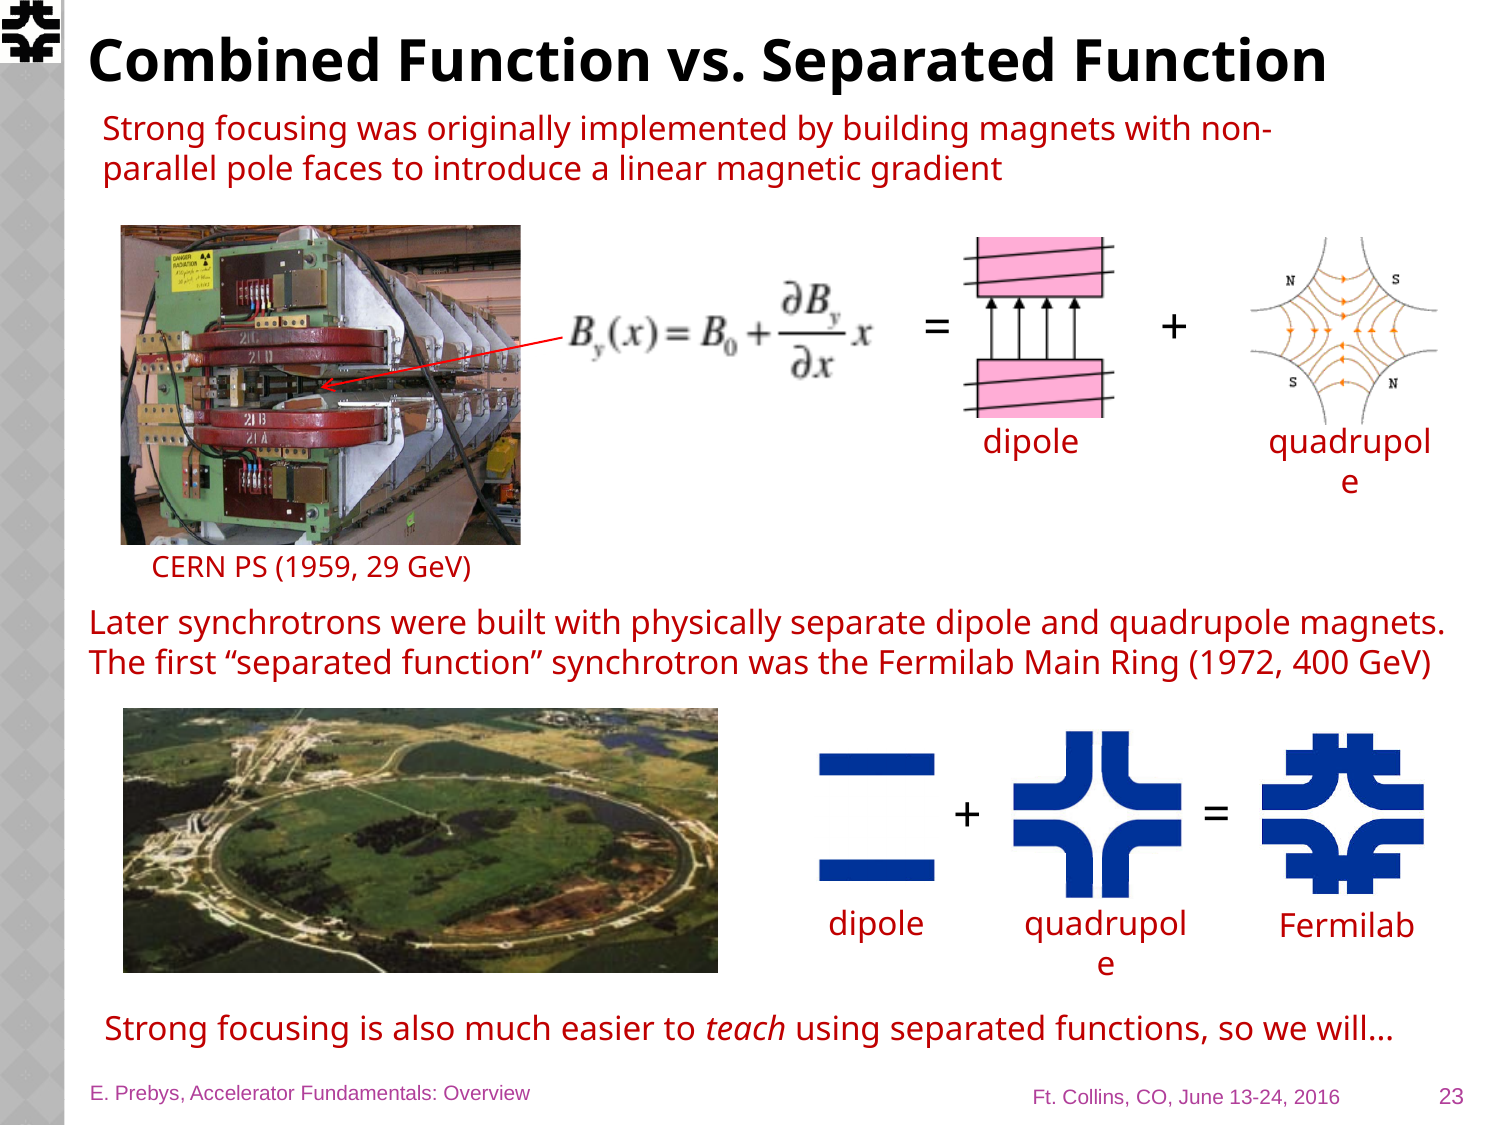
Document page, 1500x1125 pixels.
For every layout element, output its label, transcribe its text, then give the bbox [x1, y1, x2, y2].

picture [1259, 731, 1427, 897]
picture [814, 747, 939, 886]
text_box dipole [807, 894, 946, 950]
picture [0, 0, 61, 63]
text_box = [887, 287, 956, 363]
text_box quadrupole [1250, 412, 1450, 507]
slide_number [827, 1077, 1355, 1110]
text_box dipole [962, 426, 1100, 468]
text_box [561, 274, 876, 385]
picture [962, 237, 1115, 419]
text_box CERN PS (1959, 29 GeV) [98, 541, 524, 591]
text_box + [944, 775, 1004, 851]
picture [1249, 237, 1438, 426]
picture [123, 708, 719, 973]
footer E. Prebys, Accelerator Fundamentals: Overview [75, 1075, 709, 1105]
text_box [0, 0, 65, 1125]
picture [1010, 728, 1184, 900]
text_box Fermilab [1247, 896, 1448, 952]
text_box + [1125, 287, 1225, 363]
slide_number 23 [1367, 1071, 1465, 1110]
title Combined Function vs. Separated Function [80, 20, 1436, 93]
text_box Later synchrotrons were built with physically separate dipole and quadrupole magnets. The first “separated function” synchrotron was the Fermilab Main Ring (1972, 400 GeV) [73, 593, 1490, 689]
picture [111, 224, 522, 545]
text_box Strong focusing is also much easier to teach using separated functions, so we will… [89, 1000, 1453, 1055]
text_box Strong focusing was originally implemented by building magnets with non-parallel pole faces to introduce a linear magnetic gradient [87, 99, 1363, 195]
text_box = [1188, 774, 1253, 849]
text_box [320, 337, 563, 388]
text_box quadrupole [1006, 894, 1206, 990]
